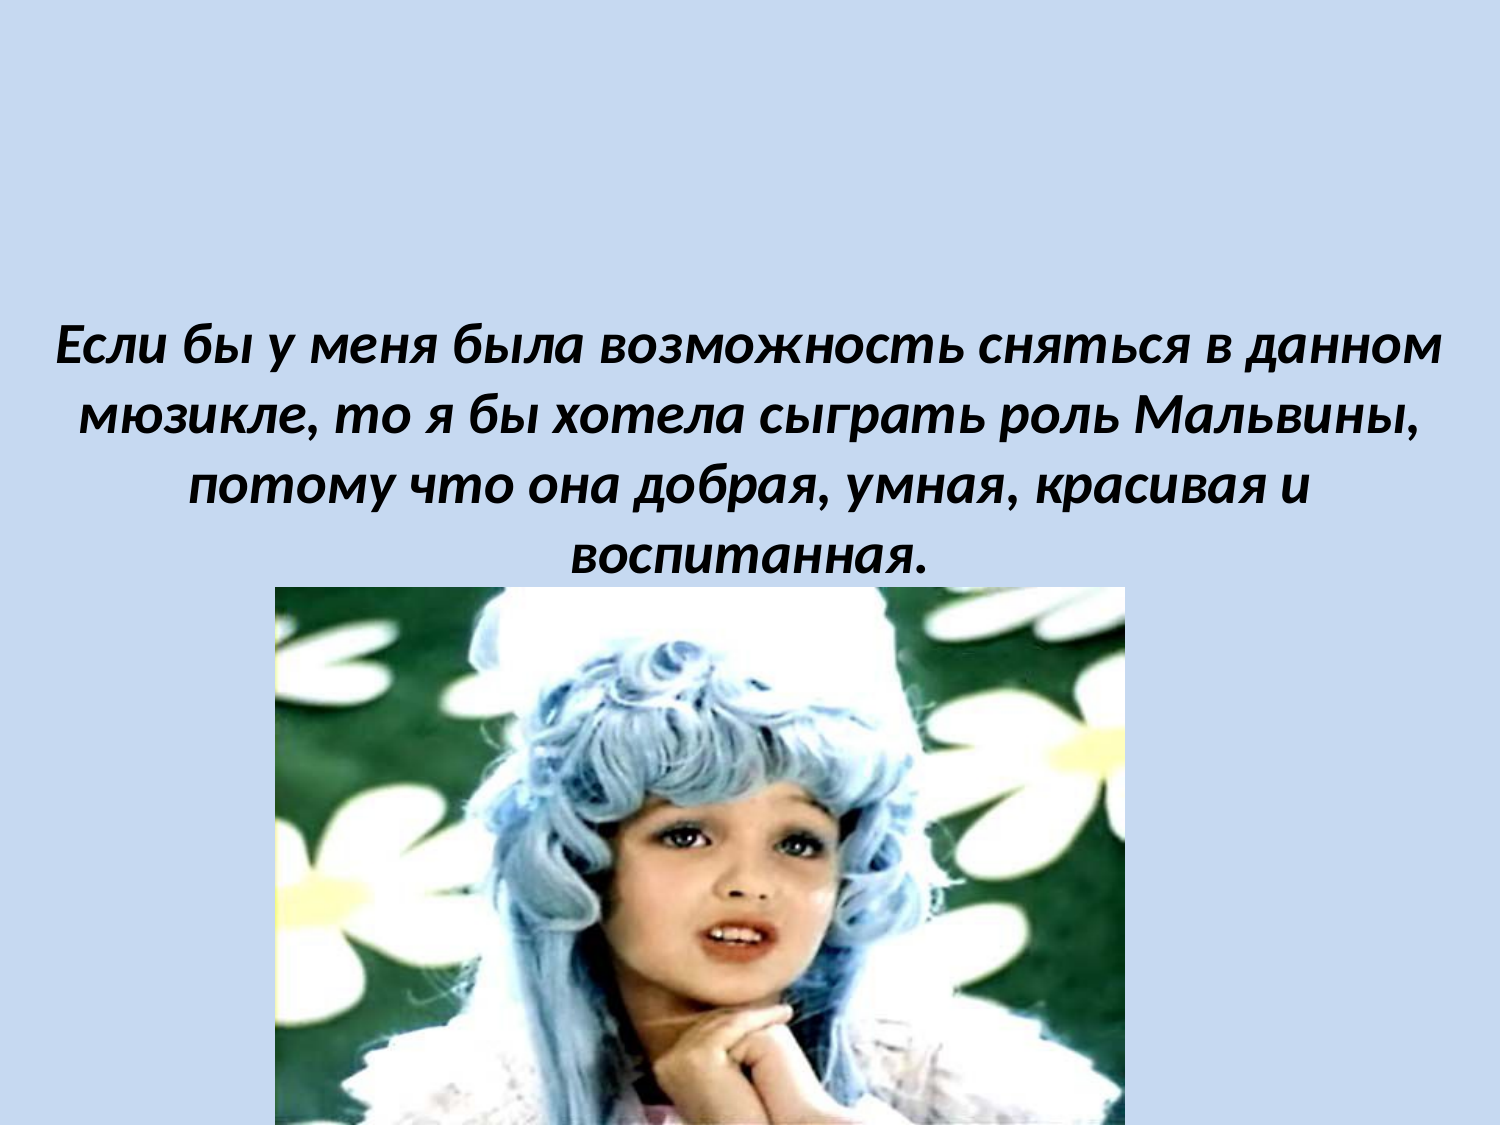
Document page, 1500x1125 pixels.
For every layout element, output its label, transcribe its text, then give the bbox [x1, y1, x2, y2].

text_box Если бы у меня была возможность сняться в данном мюзикле, то я бы хотела сыграть роль Мальвины, потому что она добрая, умная, красивая и воспитанная. [0, 297, 1500, 593]
picture [274, 587, 1126, 1125]
